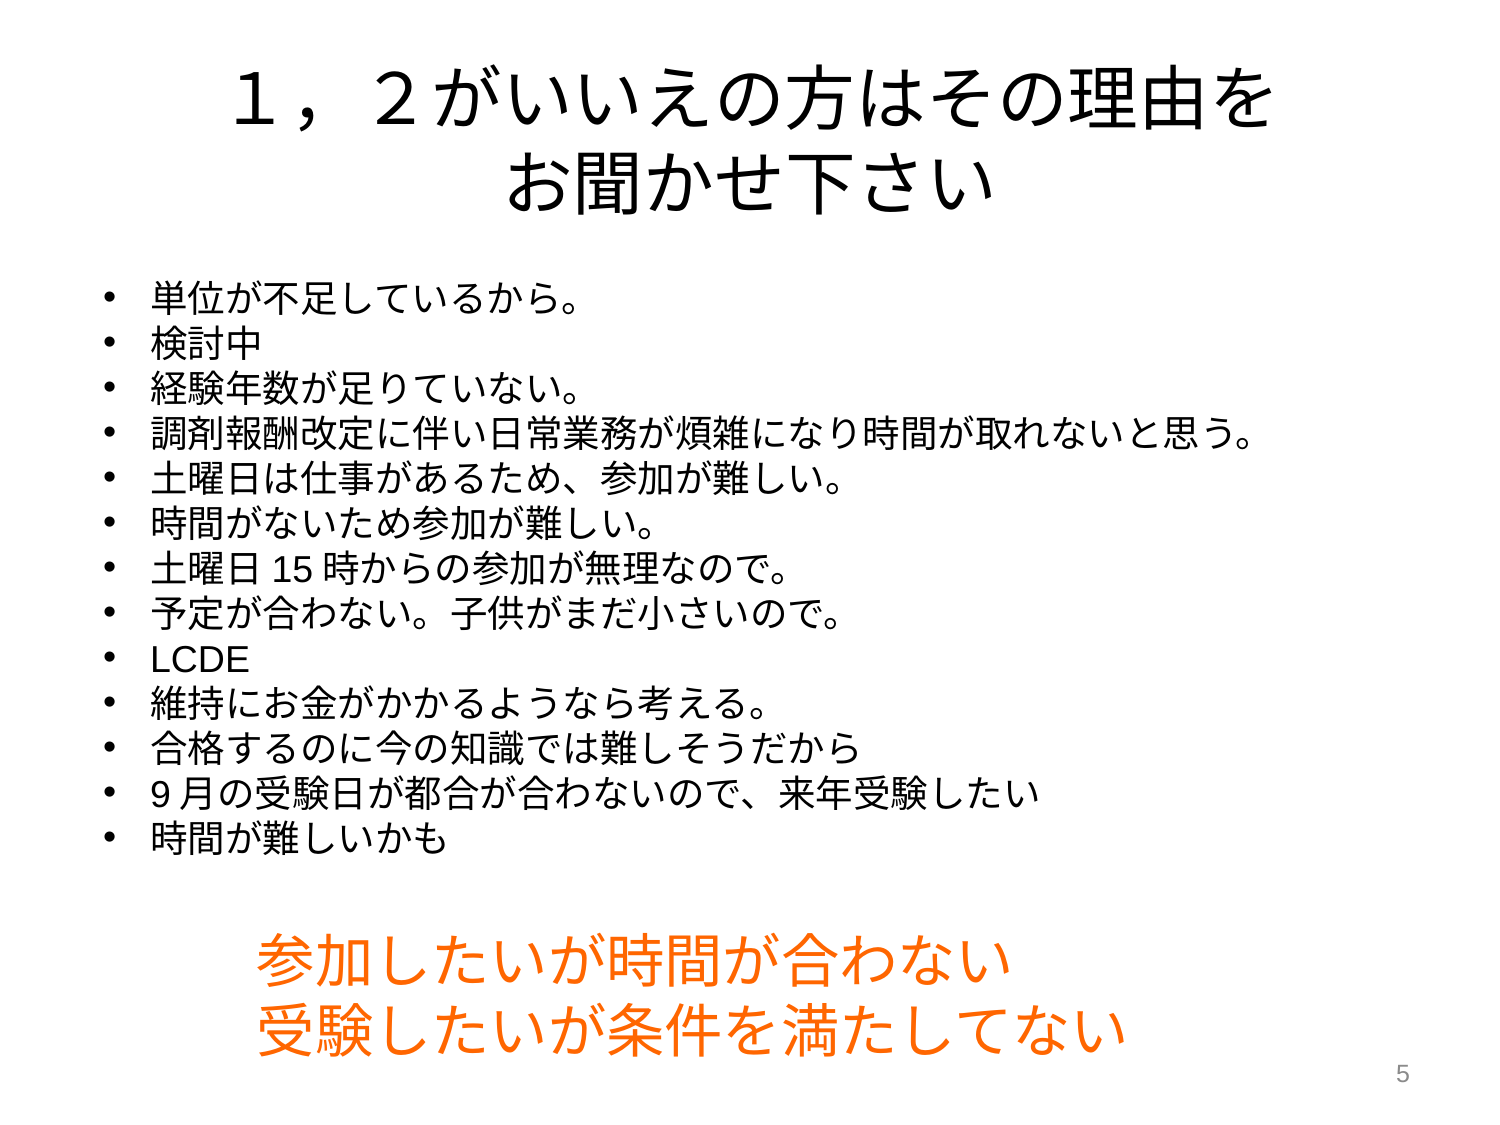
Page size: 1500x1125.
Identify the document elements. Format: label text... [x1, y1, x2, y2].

title １，２がいいえの方はその理由を お聞かせ下さい [75, 45, 1425, 233]
text_box 単位が不足しているから。 検討中 経験年数が足りていない。 調剤報酬改定に伴い日常業務が煩雑になり時間が取れないと思う。 土曜日は仕事があるため、参加が難しい。 時間がないため参加が難しい。 土曜日15時からの参加が無理なので。 予定が合わない。子供がまだ小さいので。 LCDE 維持にお金がかかるようなら考える。 合格するのに今の知識では難しそうだから 9月の受験日が都合が合わないので、来年受験したい 時間が難しいかも [88, 267, 1326, 867]
text_box 参加したいが時間が合わない 受験したいが条件を満たしてない [242, 916, 1187, 1072]
slide_number 5 [1074, 1042, 1425, 1103]
